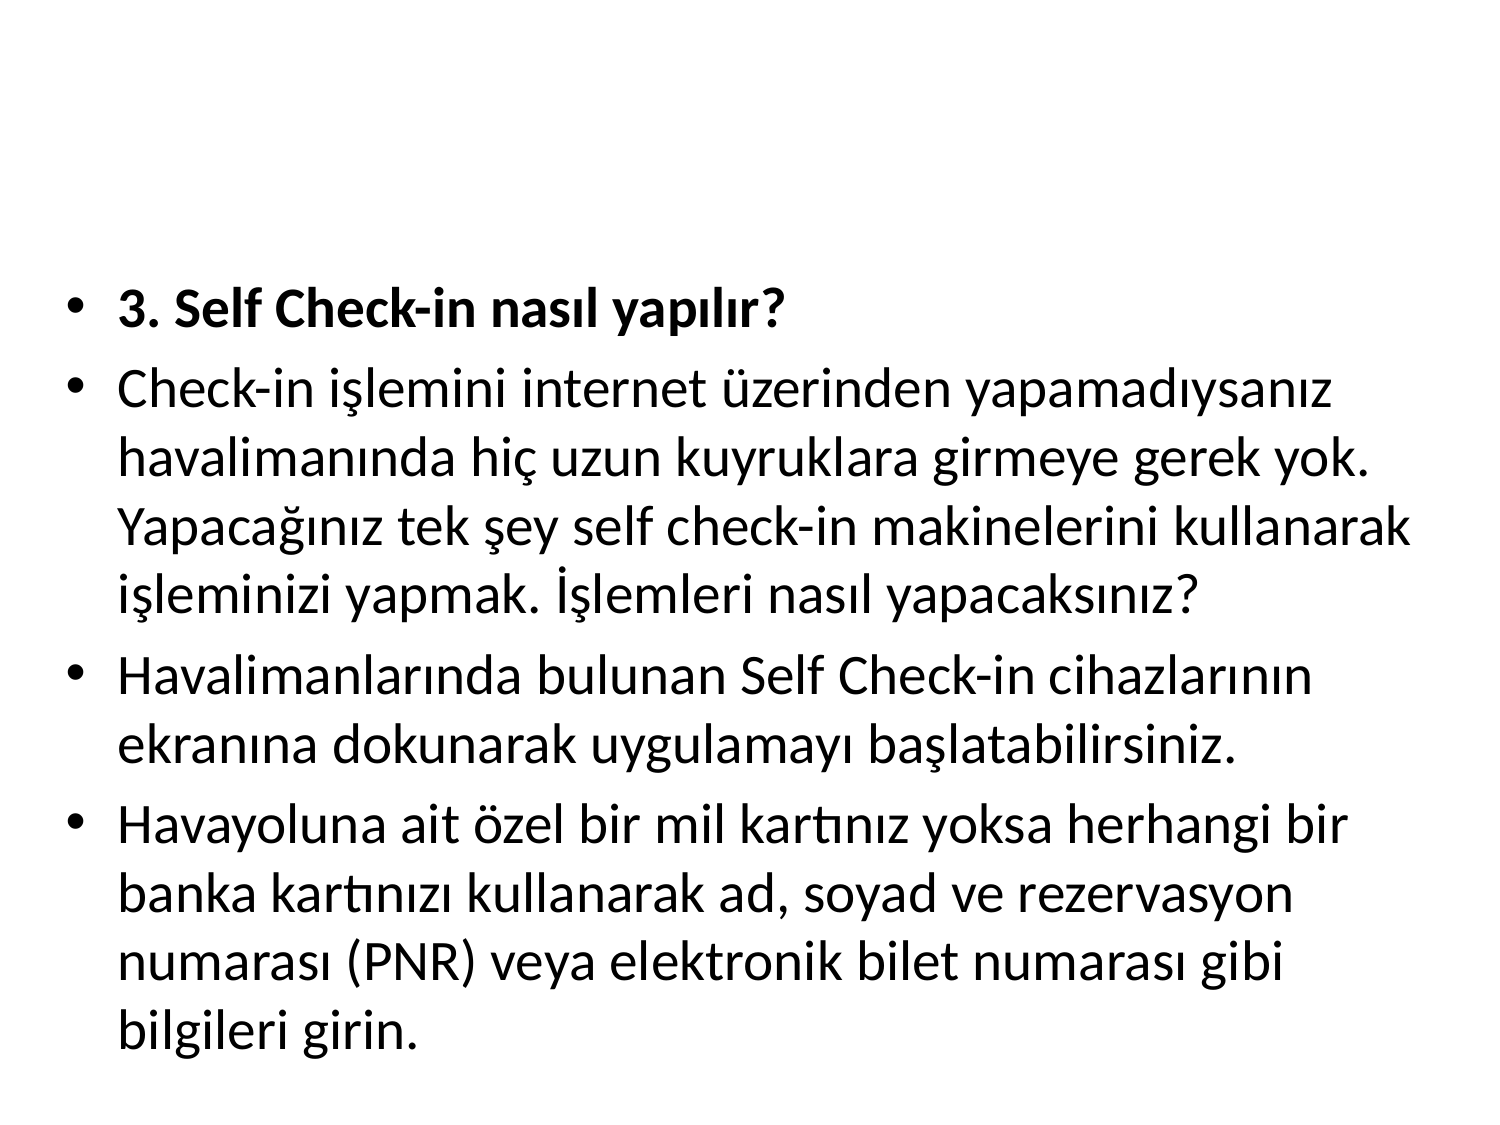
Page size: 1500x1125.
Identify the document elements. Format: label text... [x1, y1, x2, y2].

list 3. Self Check-in nasıl yapılır? Check-in işlemini internet üzerinden yapamadıysanız havalimanında hiç uzun kuyruklara girmeye gerek yok. Yapacağınız tek şey self check-in makinelerini kullanarak işleminizi yapmak. İşlemleri nasıl yapacaksınız? Havalimanlarında bulunan Self Check-in cihazlarının ekranına dokunarak uygulamayı başlatabilirsiniz. Havayoluna ait özel bir mil kartınız yoksa herhangi bir banka kartınızı kullanarak ad, soyad ve rezervasyon numarası (PNR) veya elektronik bilet numarası gibi bilgileri girin. [50, 262, 1464, 1079]
